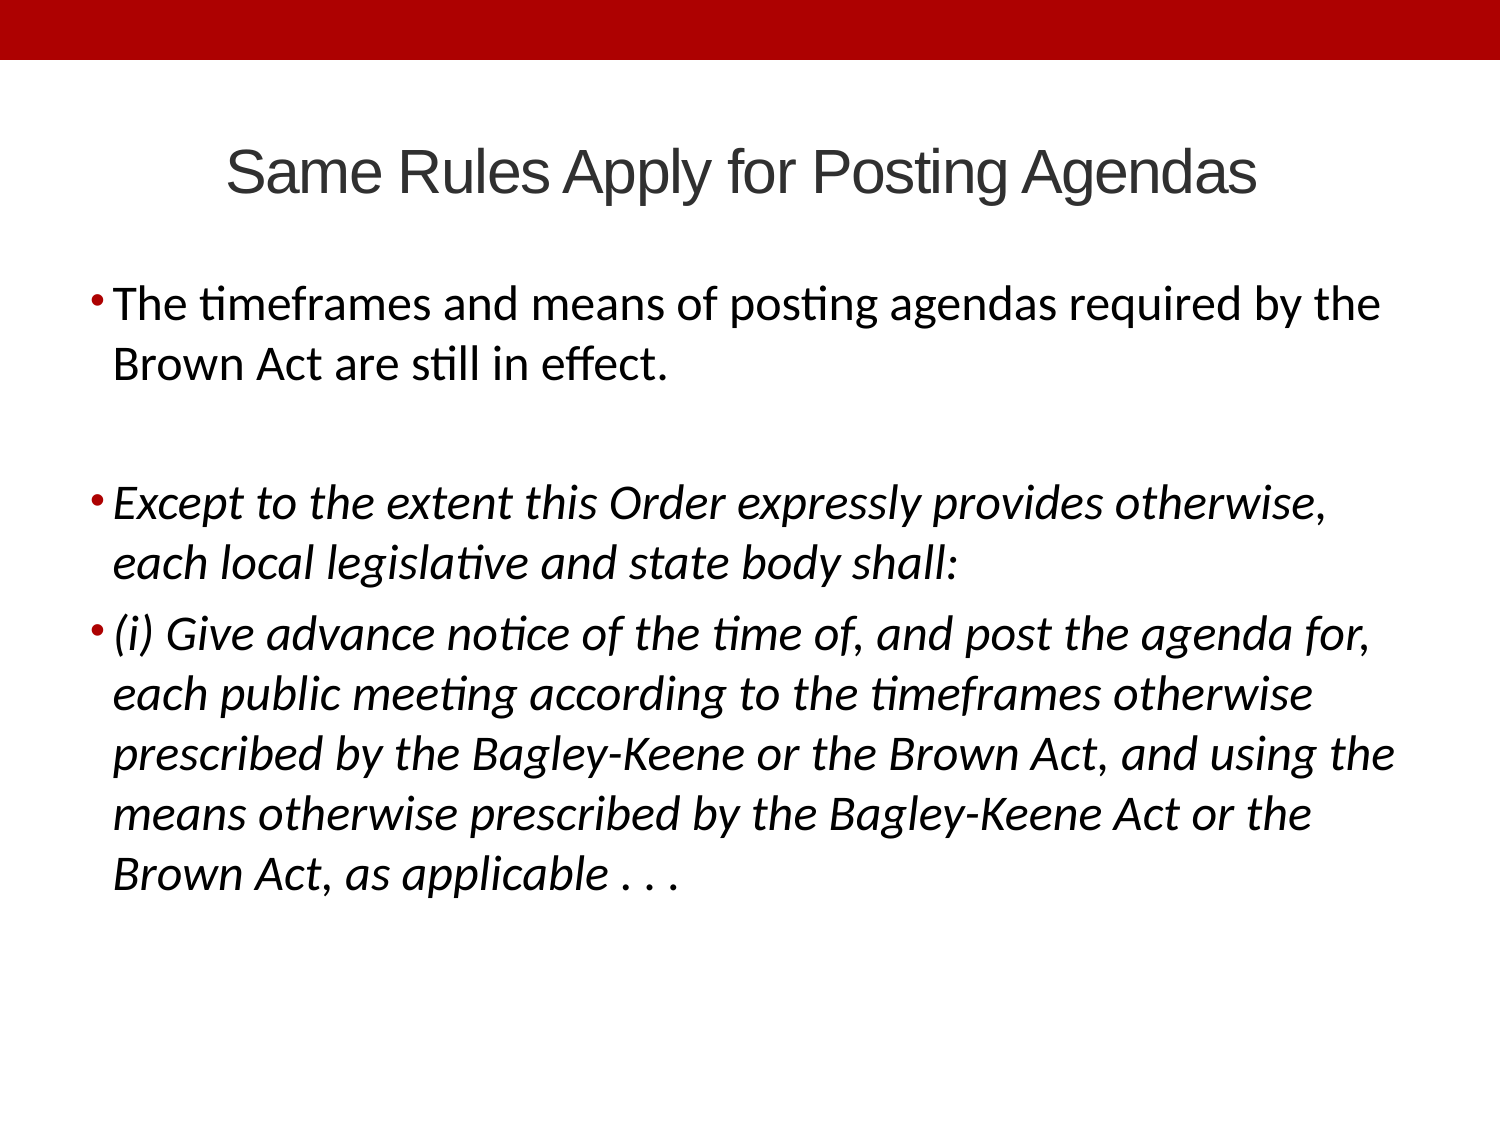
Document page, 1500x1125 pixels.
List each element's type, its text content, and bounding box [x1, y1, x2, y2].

list The timeframes and means of posting agendas required by the Brown Act are still in effect. Except to the extent this Order expressly provides otherwise, each local legislative and state body shall: (i) Give advance notice of the time of, and post the agenda for, each public meeting according to the timeframes otherwise prescribed by the Bagley-Keene or the Brown Act, and using the means otherwise prescribed by the Bagley-Keene Act or the Brown Act, as applicable . . . [75, 262, 1425, 1063]
title Same Rules Apply for Posting Agendas [75, 87, 1425, 250]
